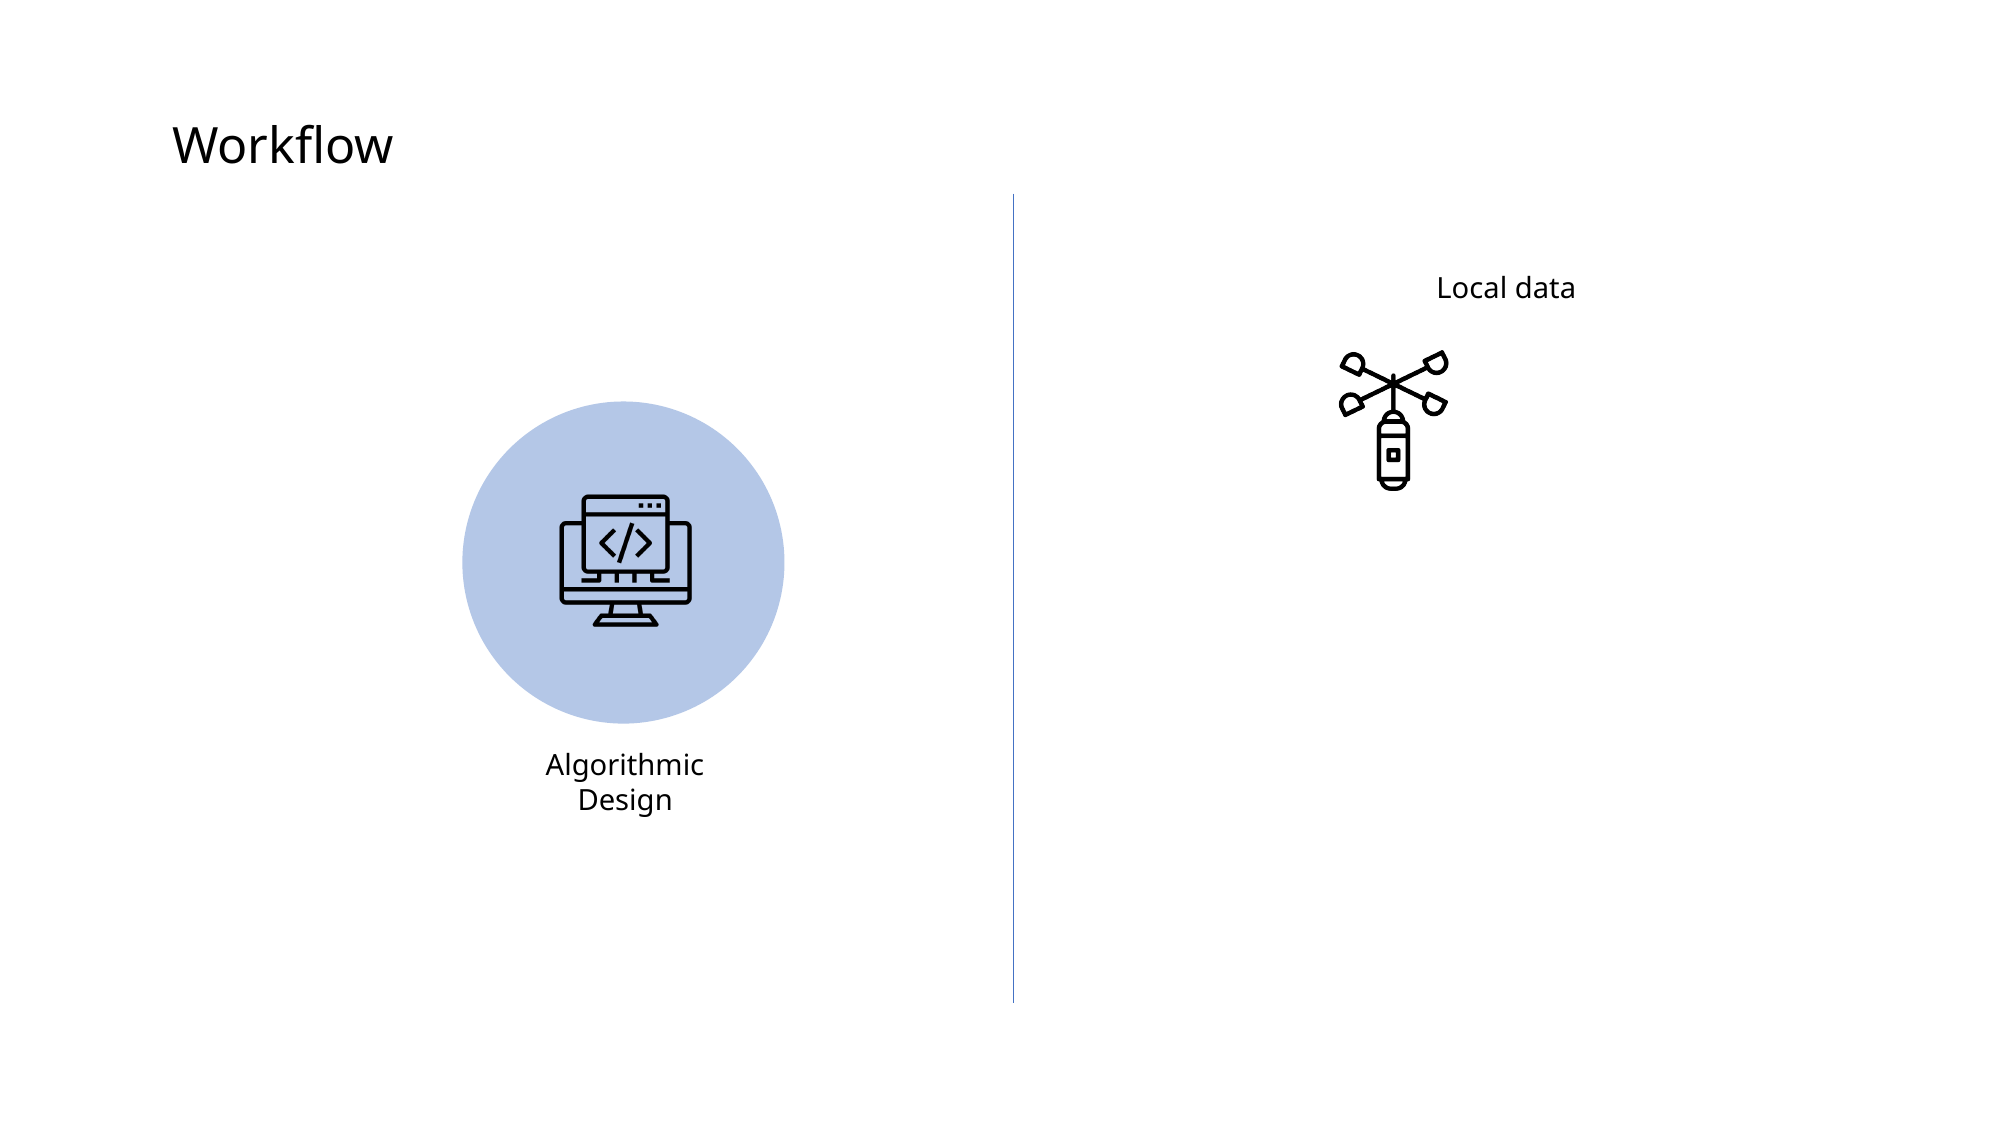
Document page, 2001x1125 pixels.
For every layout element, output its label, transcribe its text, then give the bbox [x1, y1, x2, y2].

text_box [461, 400, 786, 725]
picture [1323, 350, 1464, 491]
picture [555, 490, 696, 631]
text_box Local data [1374, 261, 1638, 312]
text_box Workflow [77, 105, 460, 181]
text_box Algorithmic Design [493, 738, 757, 824]
